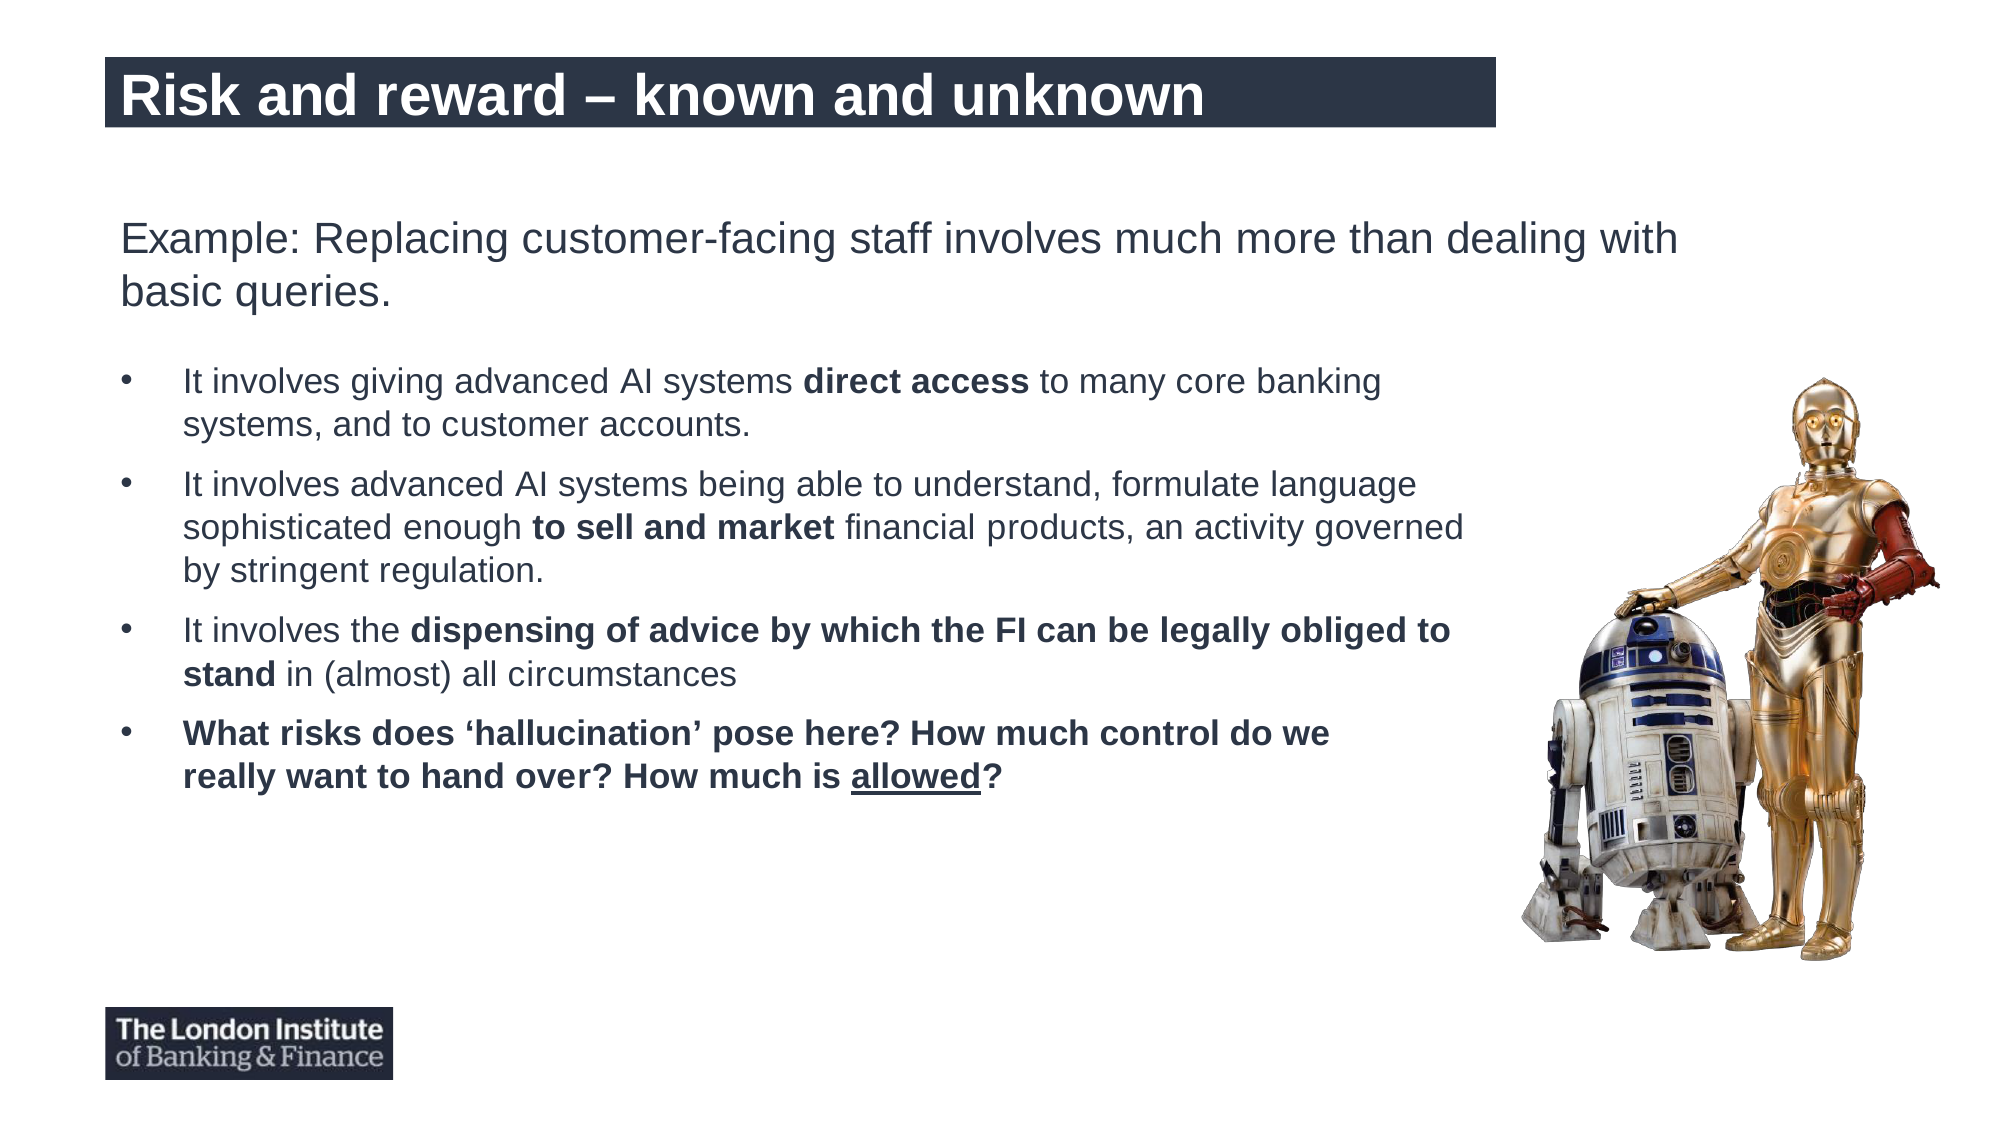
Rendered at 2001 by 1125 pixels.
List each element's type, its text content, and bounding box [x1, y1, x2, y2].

text_box Risk and reward – known and unknown [105, 57, 1496, 128]
text_box [1514, 374, 1947, 964]
picture [105, 1007, 394, 1080]
text_box Example: Replacing customer-facing staff involves much more than dealing with basic queries. It involves giving advanced AI systems direct access to many core banking systems, and to customer accounts. It involves advanced AI systems being able to understand, formulate language sophisticated enough to sell and market financial products, an activity governed by stringent regulation. It involves the dispensing of advice by which the FI can be legally obliged to stand in (almost) all circumstances What risks does ‘hallucination’ pose here? How much control do we really want to hand over? How much is allowed? [118, 209, 1795, 796]
